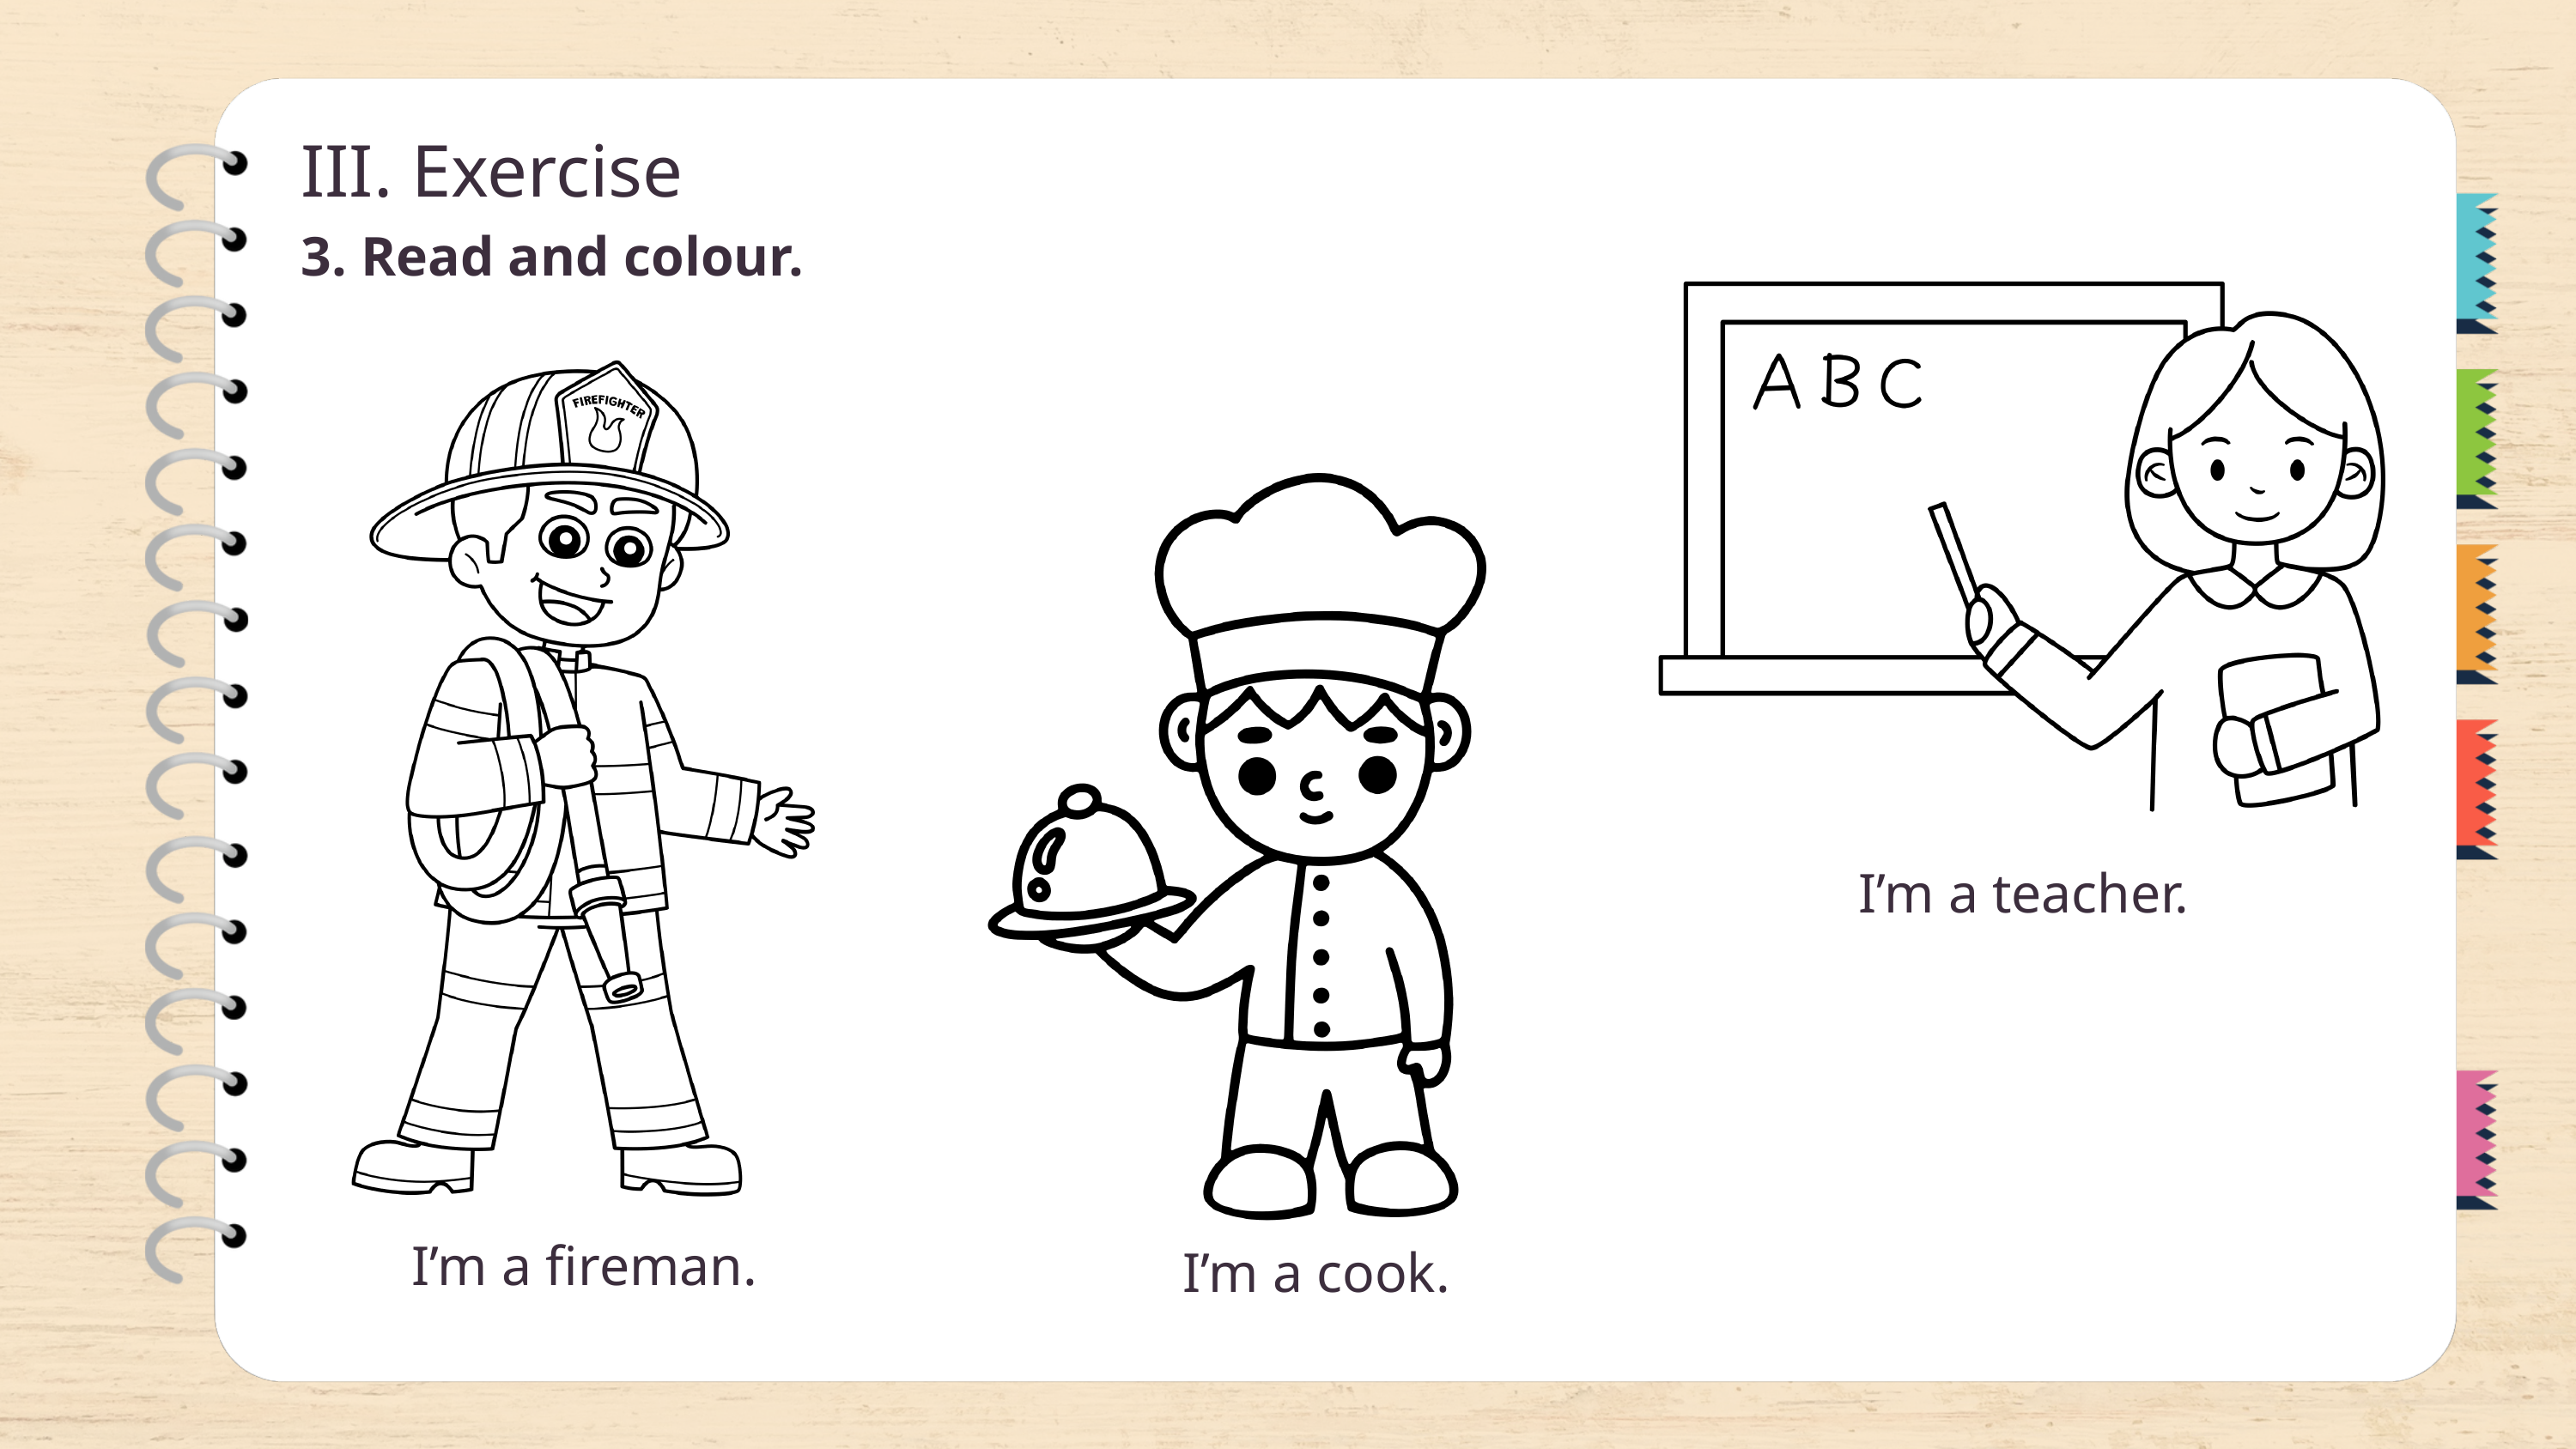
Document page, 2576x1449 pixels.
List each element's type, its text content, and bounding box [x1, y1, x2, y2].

text_box [1658, 281, 2385, 812]
text_box III. Exercise 3. Read and colour. [301, 111, 980, 287]
text_box I’m a fireman. [411, 1221, 762, 1296]
text_box [0, 0, 2576, 1449]
text_box I’m a cook. [1182, 1228, 1453, 1304]
text_box [343, 351, 823, 1205]
text_box [979, 464, 1495, 1229]
text_box I’m a teacher. [1858, 848, 2201, 925]
text_box [205, 70, 2508, 1391]
text_box [144, 143, 249, 1296]
